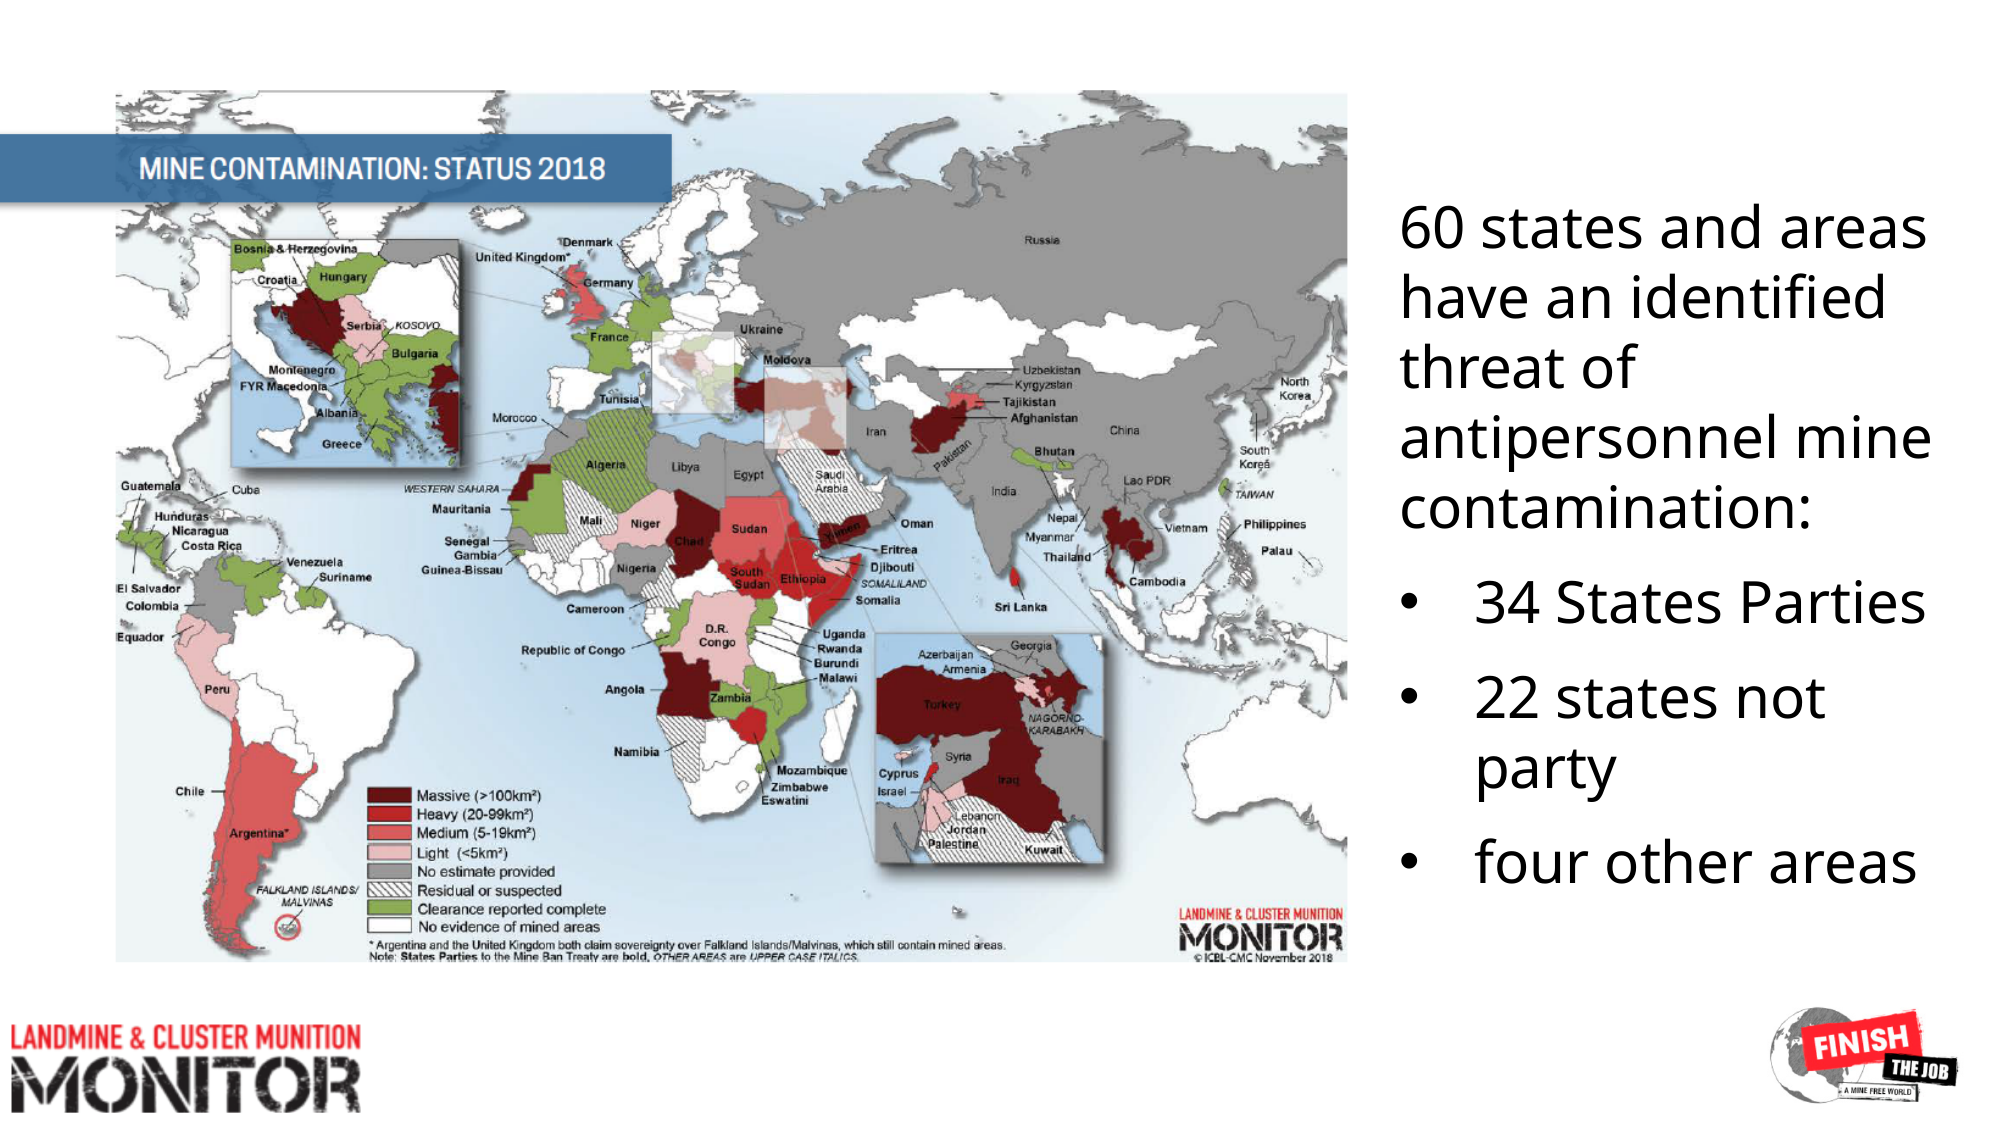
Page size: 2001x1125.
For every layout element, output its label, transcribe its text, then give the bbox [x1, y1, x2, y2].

text_box 60 states and areas have an identified threat of antipersonnel mine contamination: 34 States Parties 22 states not party four other areas [1384, 183, 1960, 998]
picture [1756, 1001, 1969, 1112]
picture [0, 60, 1356, 1125]
